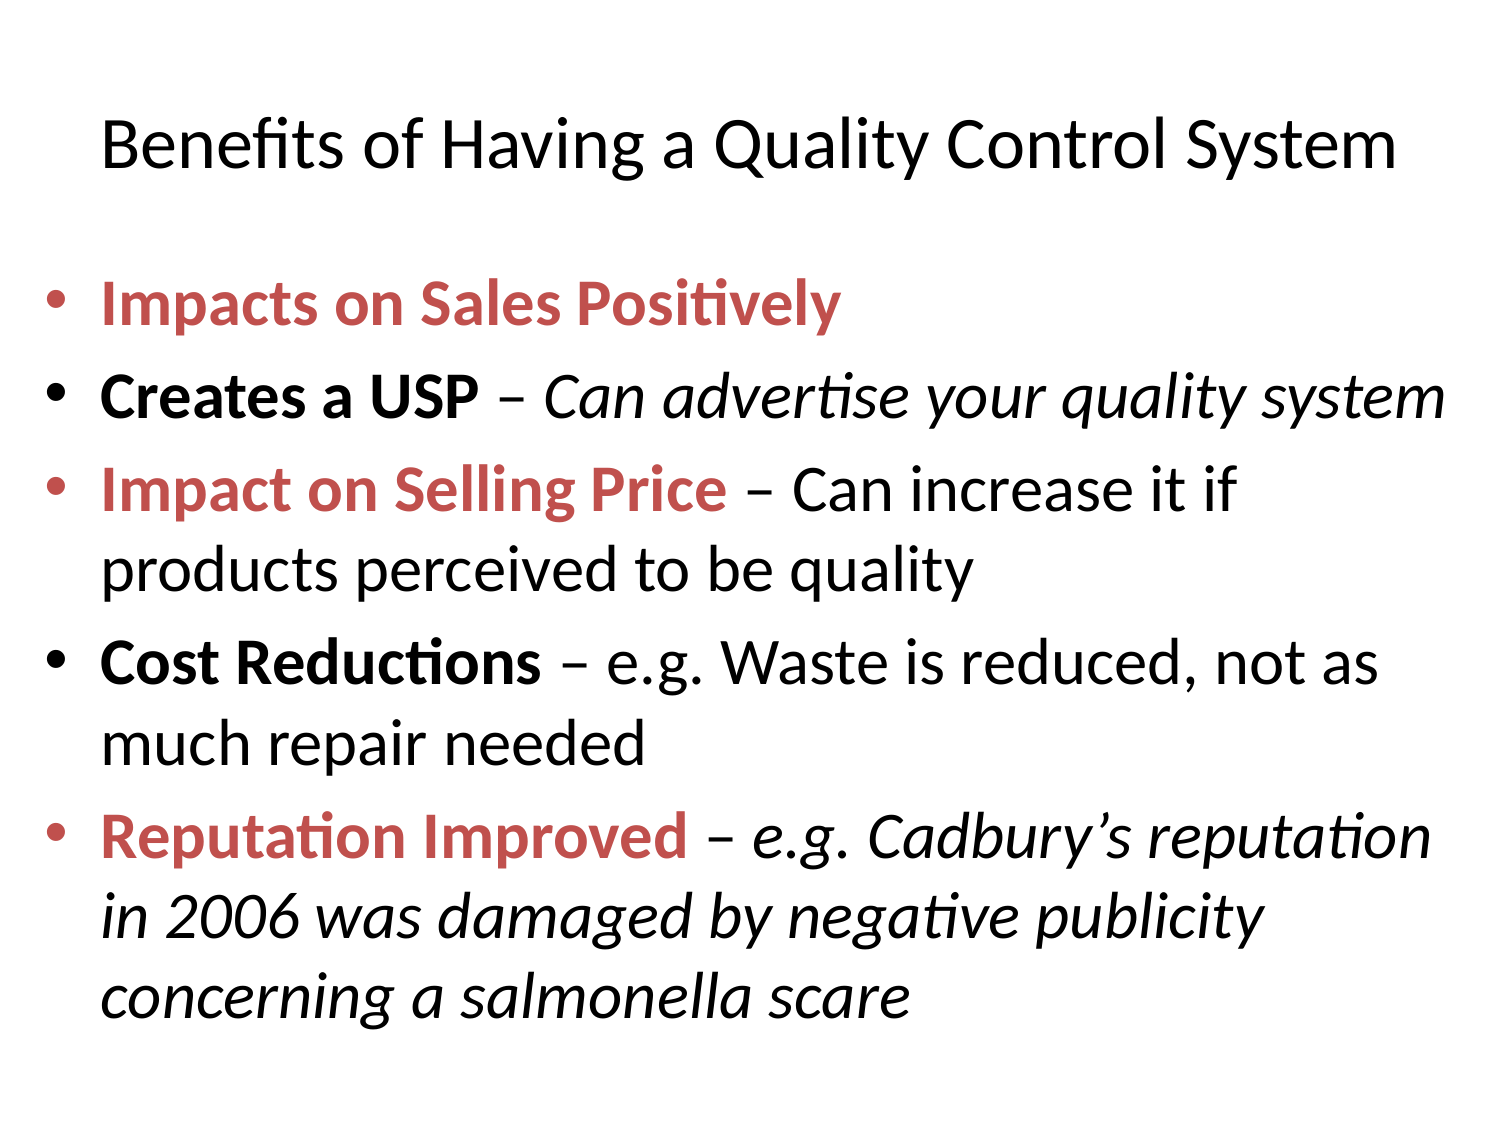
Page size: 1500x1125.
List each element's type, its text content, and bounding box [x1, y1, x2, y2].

title Benefits of Having a Quality Control System [75, 45, 1425, 233]
list Impacts on Sales Positively Creates a USP – Can advertise your quality system Impact on Selling Price – Can increase it if products perceived to be quality Cost Reductions – e.g. Waste is reduced, not as much repair needed Reputation Improved – e.g. Cadbury’s reputation in 2006 was damaged by negative publicity concerning a salmonella scare [29, 251, 1471, 1125]
